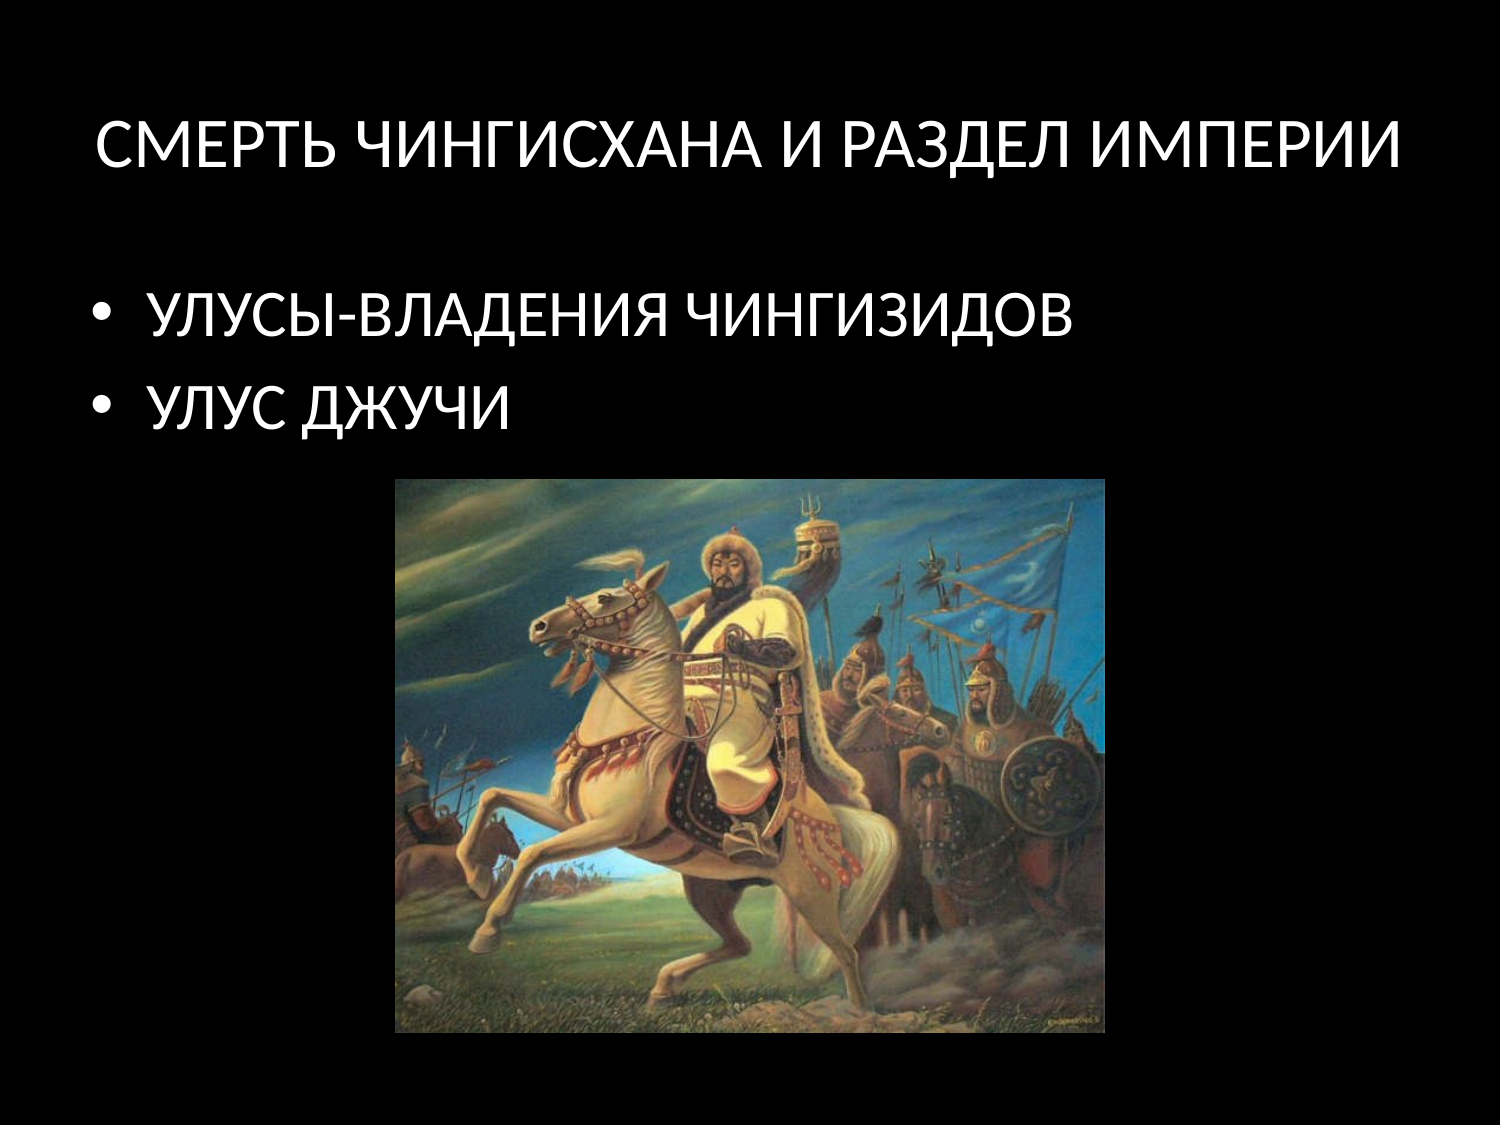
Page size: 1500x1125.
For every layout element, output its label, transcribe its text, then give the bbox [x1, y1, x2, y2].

picture [395, 479, 1105, 1033]
title СМЕРТЬ ЧИНГИСХАНА И РАЗДЕЛ ИМПЕРИИ [75, 45, 1425, 233]
list УЛУСЫ-ВЛАДЕНИЯ ЧИНГИЗИДОВ УЛУС ДЖУЧИ [75, 262, 1425, 1005]
